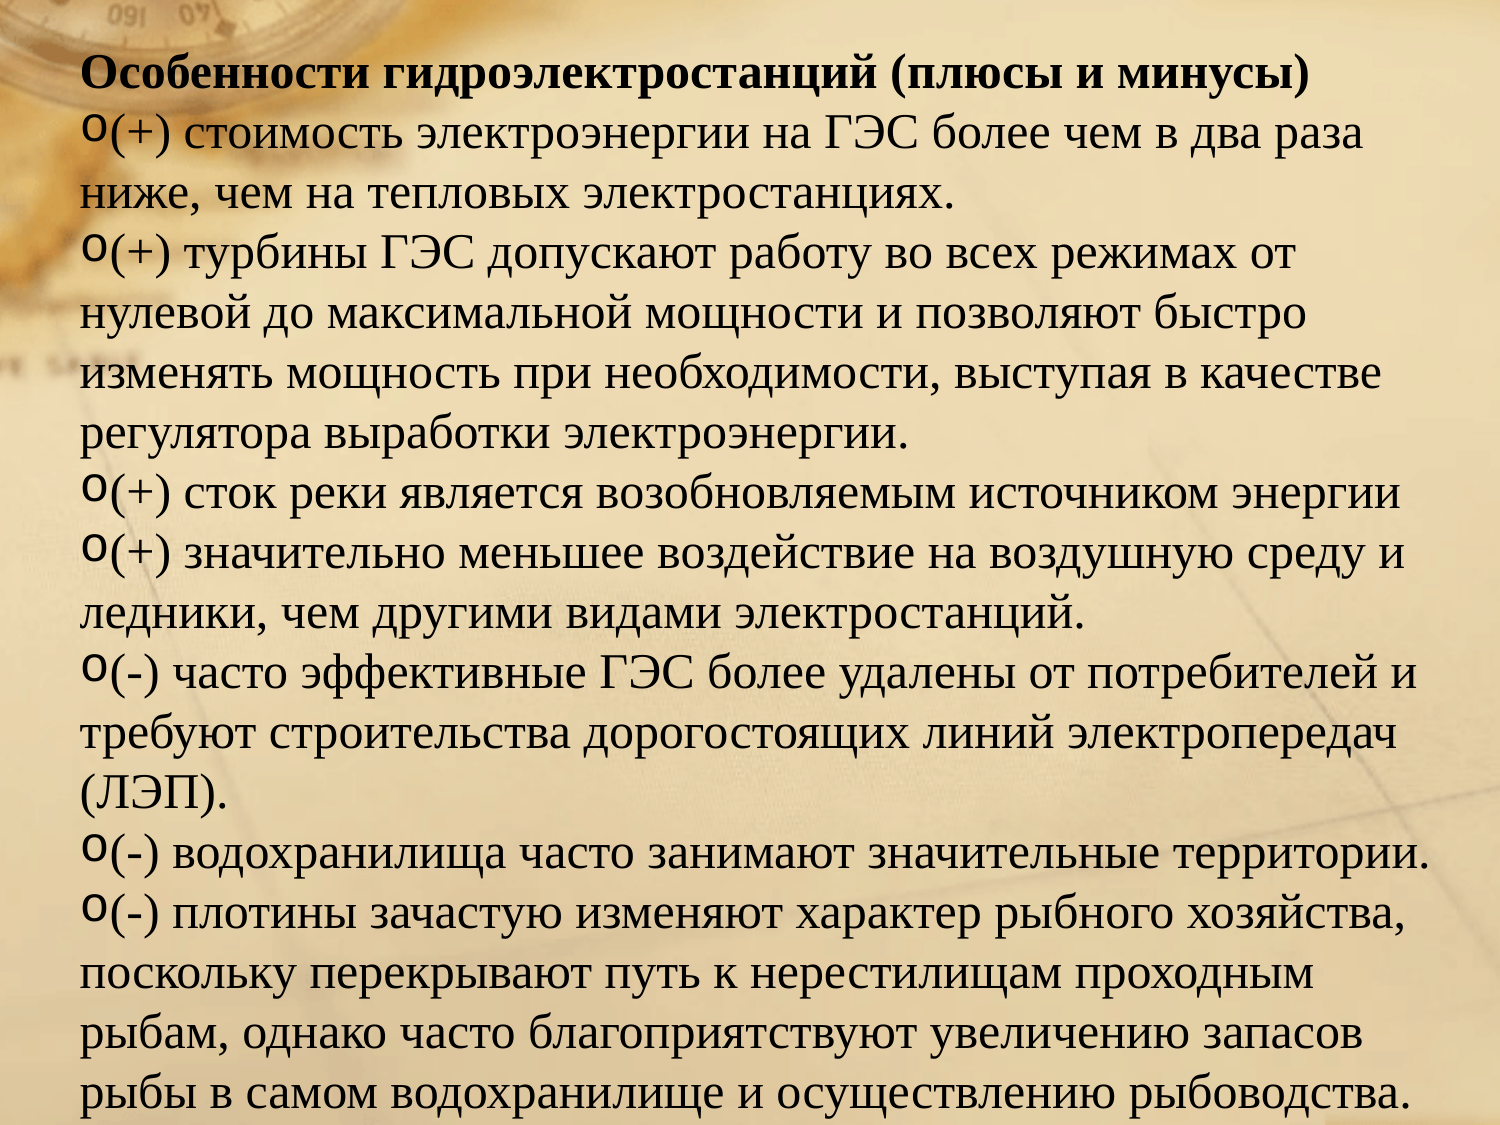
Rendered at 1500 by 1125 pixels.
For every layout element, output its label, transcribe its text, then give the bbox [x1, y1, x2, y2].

picture [0, 0, 1500, 1125]
text_box Особенности гидроэлектростанций (плюсы и минусы) (+) стоимость электроэнергии на ГЭС более чем в два раза ниже, чем на тепловых электростанциях. (+) турбины ГЭС допускают работу во всех режимах от нулевой до максимальной мощности и позволяют быстро изменять мощность при необходимости, выступая в качестве регулятора выработки электроэнергии. (+) сток реки является возобновляемым источником энергии (+) значительно меньшее воздействие на воздушную среду и ледники, чем другими видами электростанций. (-) часто эффективные ГЭС более удалены от потребителей и требуют строительства дорогостоящих линий электропередач (ЛЭП). (-) водохранилища часто занимают значительные территории. (-) плотины зачастую изменяют характер рыбного хозяйства, поскольку перекрывают путь к нерестилищам проходным рыбам, однако часто благоприятствуют увеличению запасов рыбы в самом водохранилище и осуществлению рыбоводства. [64, 30, 1447, 1125]
